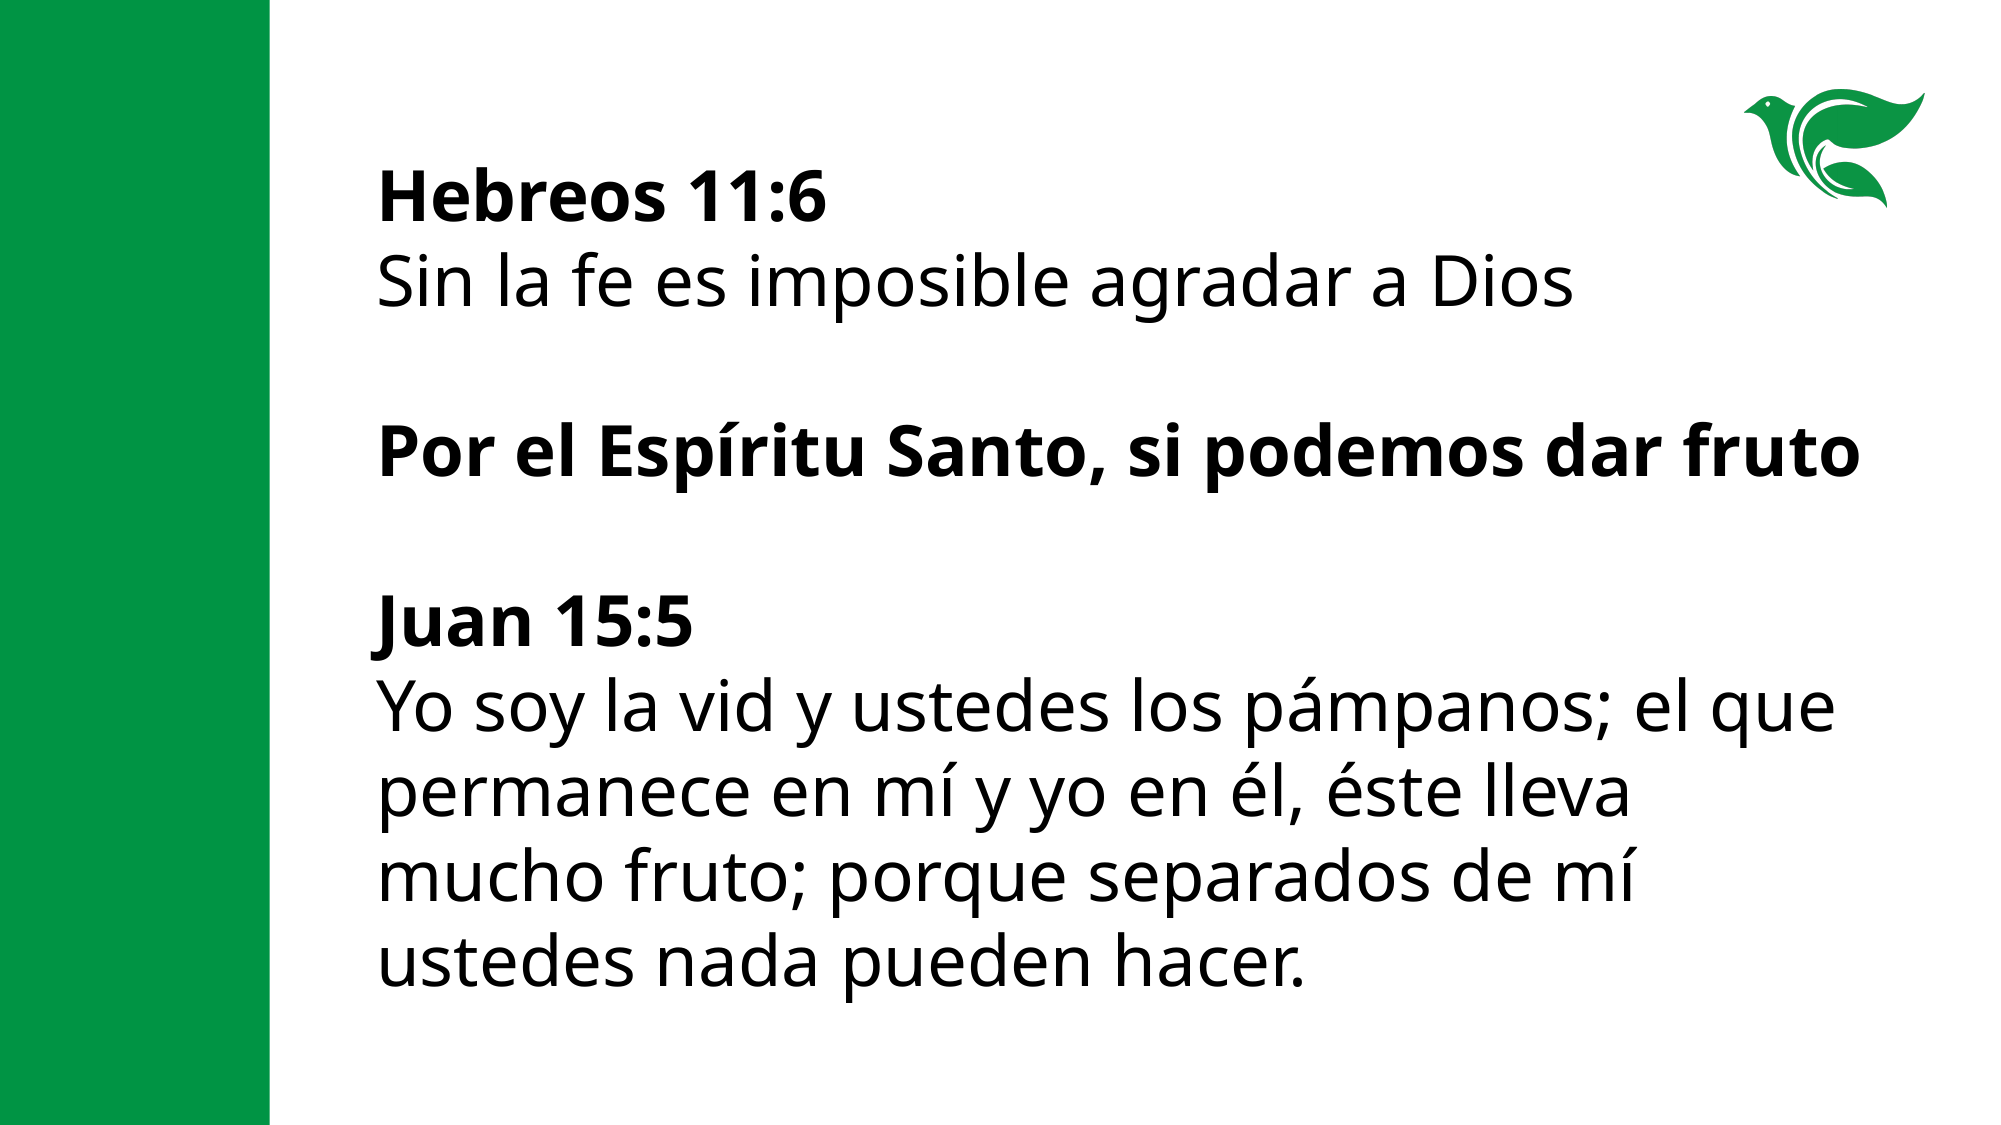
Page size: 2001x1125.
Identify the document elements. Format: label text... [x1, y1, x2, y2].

text_box [0, 0, 270, 1125]
picture [1722, 47, 1953, 240]
text_box Hebreos 11:6 Sin la fe es imposible agradar a Dios Por el Espíritu Santo, si podemos dar fruto Juan 15:5 Yo soy la vid y ustedes los pámpanos; el que permanece en mí y yo en él, éste lleva mucho fruto; porque separados de mí ustedes nada pueden hacer. [358, 143, 1899, 1008]
